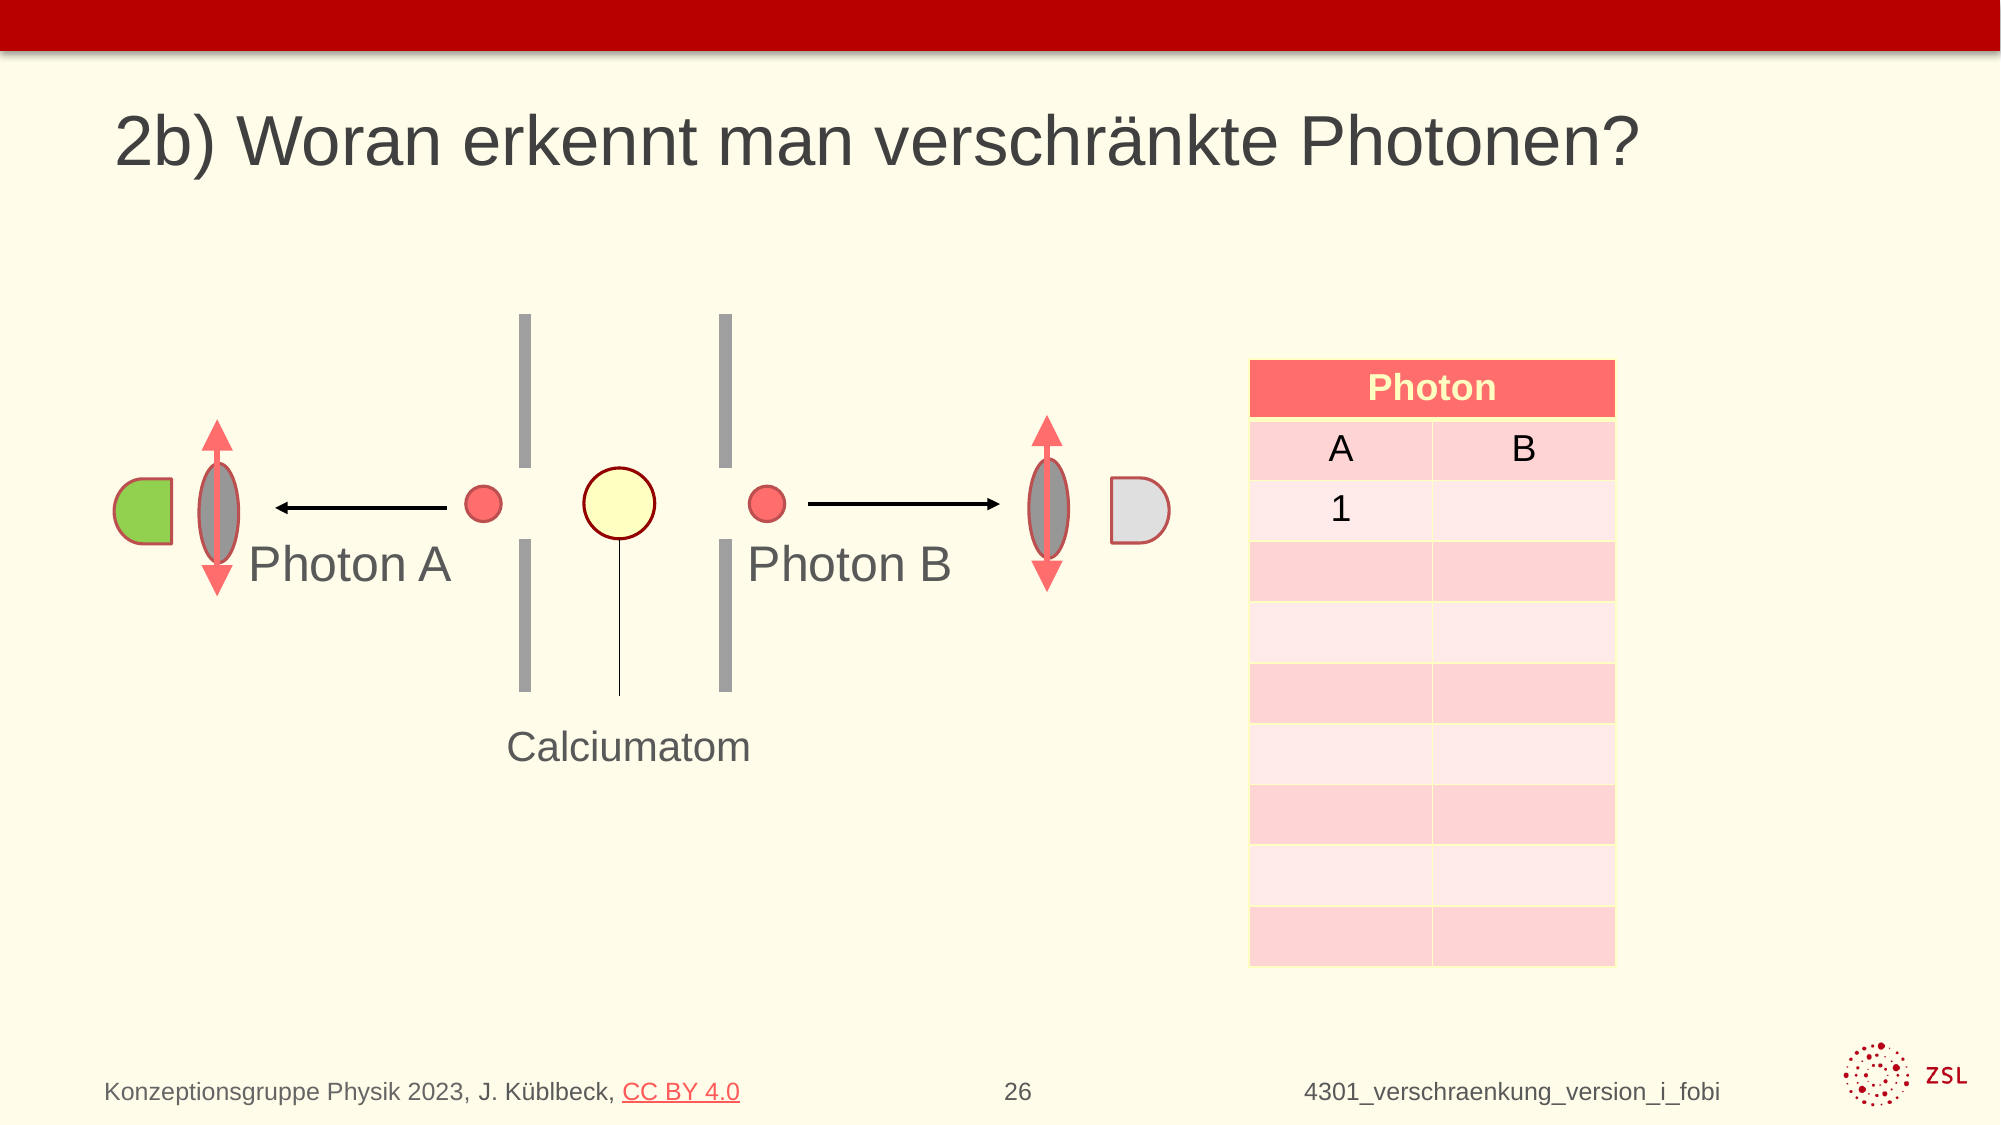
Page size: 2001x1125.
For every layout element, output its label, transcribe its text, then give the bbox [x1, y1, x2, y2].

table_cell [1433, 664, 1615, 723]
table_cell [1250, 664, 1432, 723]
table_cell [1433, 785, 1615, 844]
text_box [1028, 414, 1069, 593]
table_cell [1433, 603, 1615, 662]
table_cell [1433, 542, 1615, 601]
table_cell B [1433, 422, 1615, 480]
table_header Photon [1250, 360, 1615, 417]
table_cell [1250, 542, 1432, 601]
picture [1842, 1041, 1968, 1107]
table_cell [1250, 725, 1432, 784]
table_cell [1433, 846, 1615, 905]
table_cell [1433, 907, 1615, 966]
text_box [166, 314, 1044, 811]
table_cell A [1250, 422, 1432, 480]
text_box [198, 419, 239, 597]
table_cell 1 [1250, 481, 1432, 540]
title 2b) Woran erkennt man verschränkte Photonen? [99, 90, 1900, 185]
table_cell [1433, 725, 1615, 784]
table_cell [1250, 846, 1432, 905]
table_cell [1250, 907, 1432, 966]
text_box [112, 477, 159, 546]
table_cell [1433, 481, 1615, 540]
table_cell [1250, 603, 1432, 662]
text_box [1110, 476, 1171, 545]
table_cell [1250, 785, 1432, 844]
